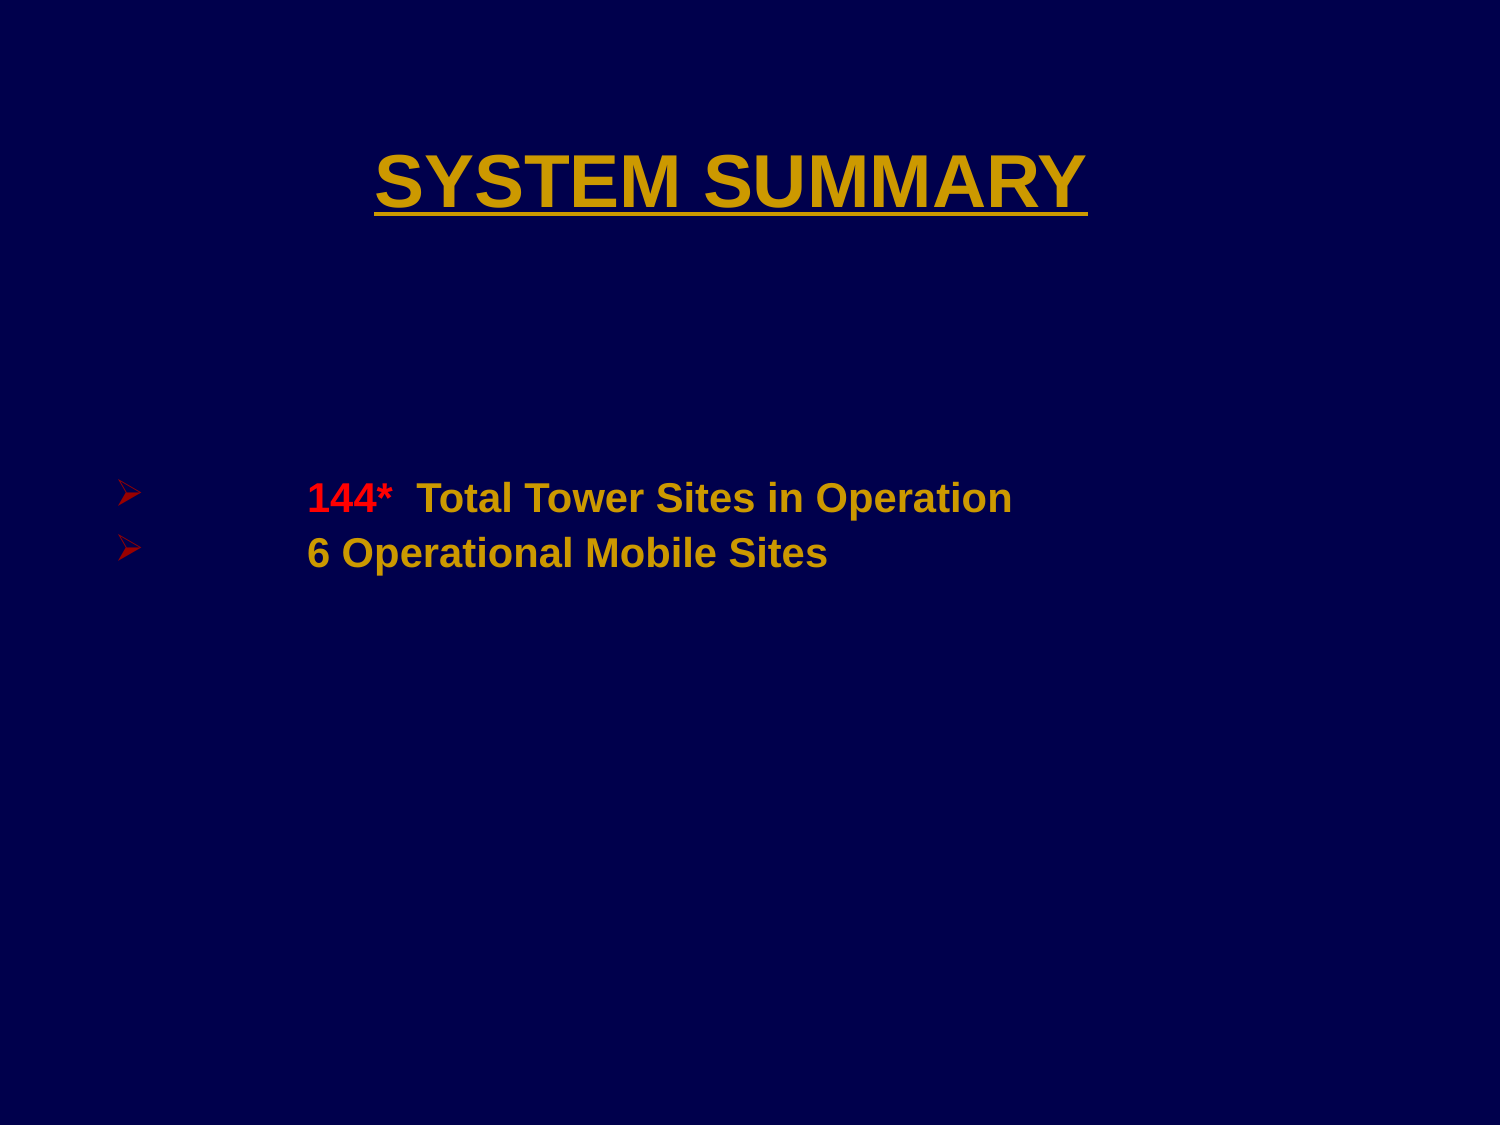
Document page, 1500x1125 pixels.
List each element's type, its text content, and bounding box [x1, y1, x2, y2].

list 144* Total Tower Sites in Operation 6 Operational Mobile Sites [99, 412, 1407, 750]
title SYSTEM SUMMARY [56, 87, 1407, 275]
